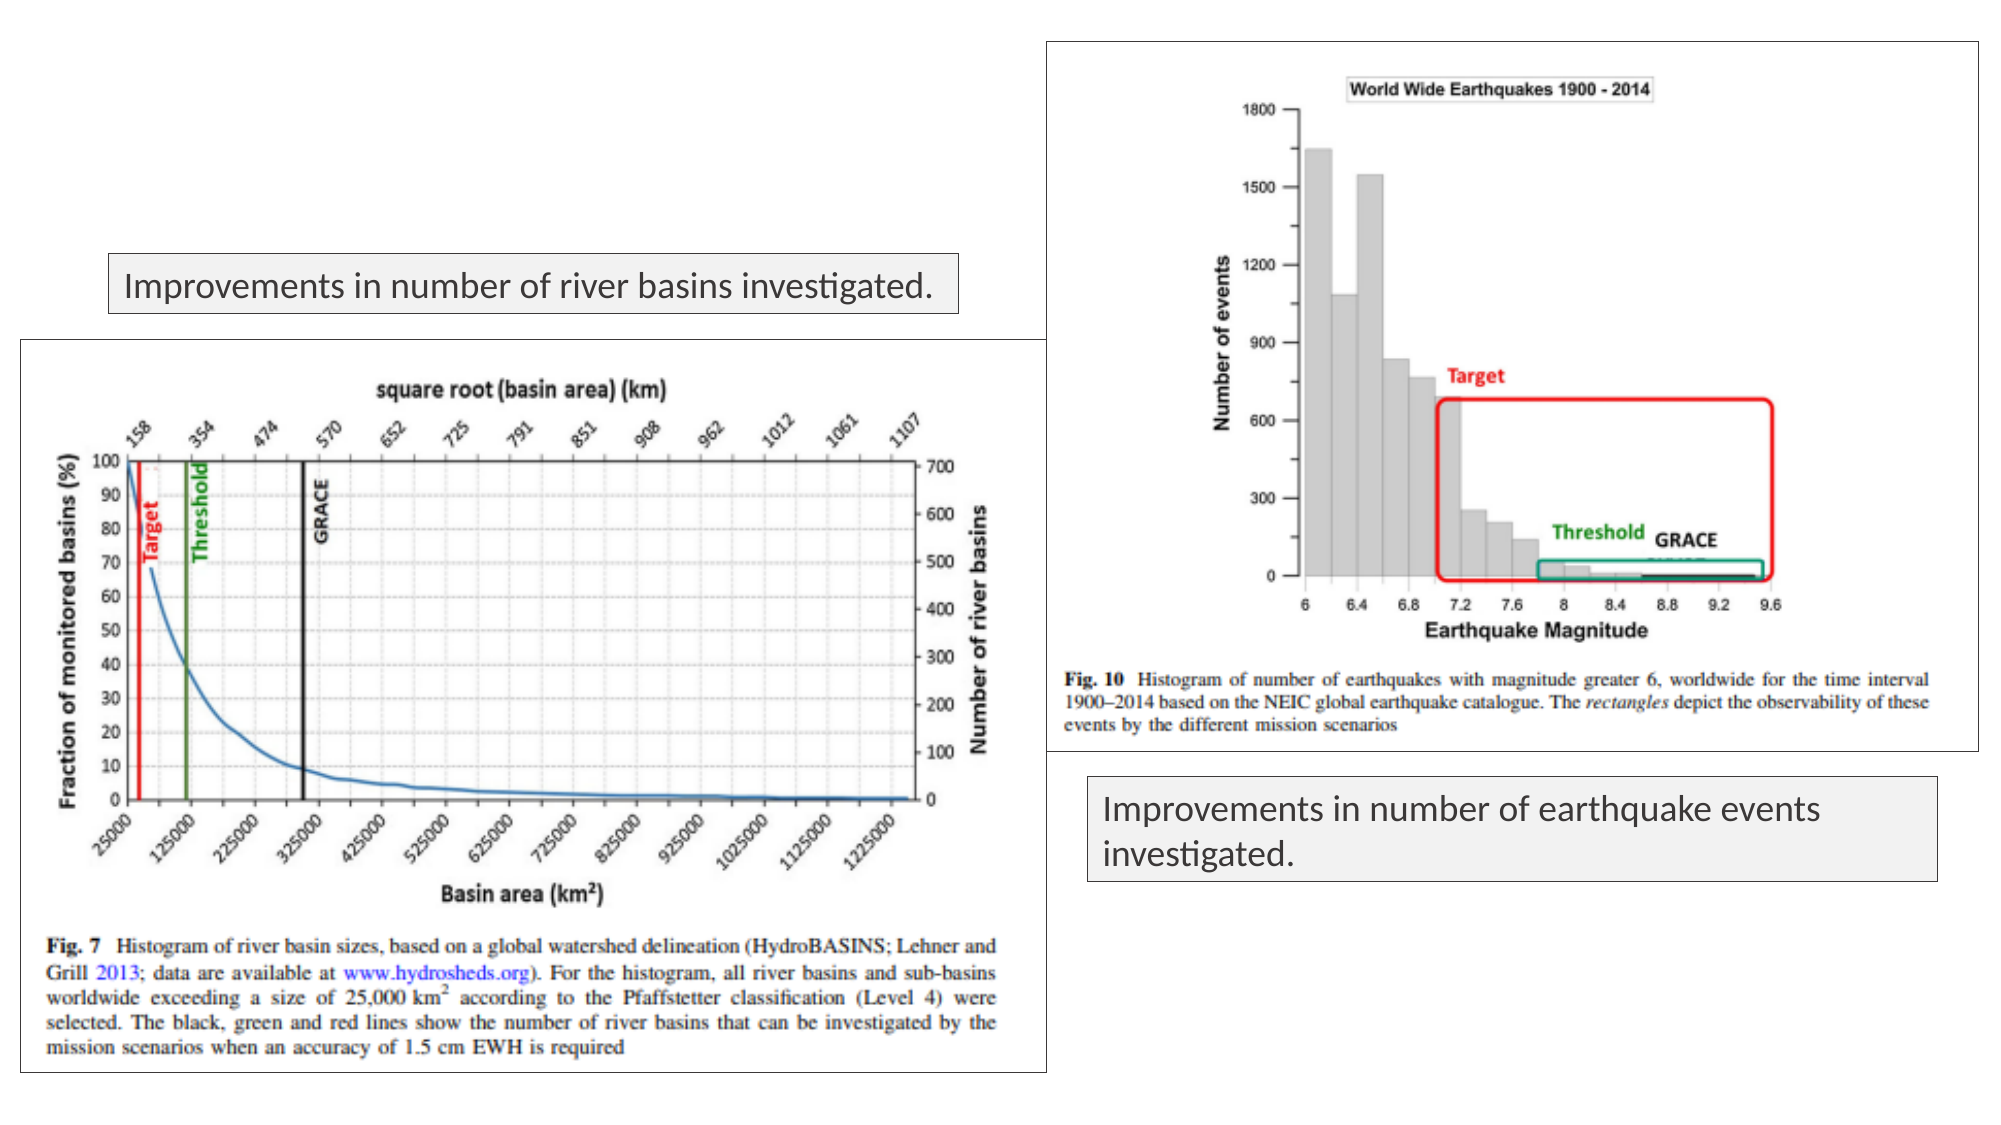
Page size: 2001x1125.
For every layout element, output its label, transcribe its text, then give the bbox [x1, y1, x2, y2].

text_box Improvements in number of earthquake events investigated. [1087, 776, 1938, 882]
text_box Improvements in number of river basins investigated. [108, 253, 959, 314]
picture [20, 41, 1979, 1073]
